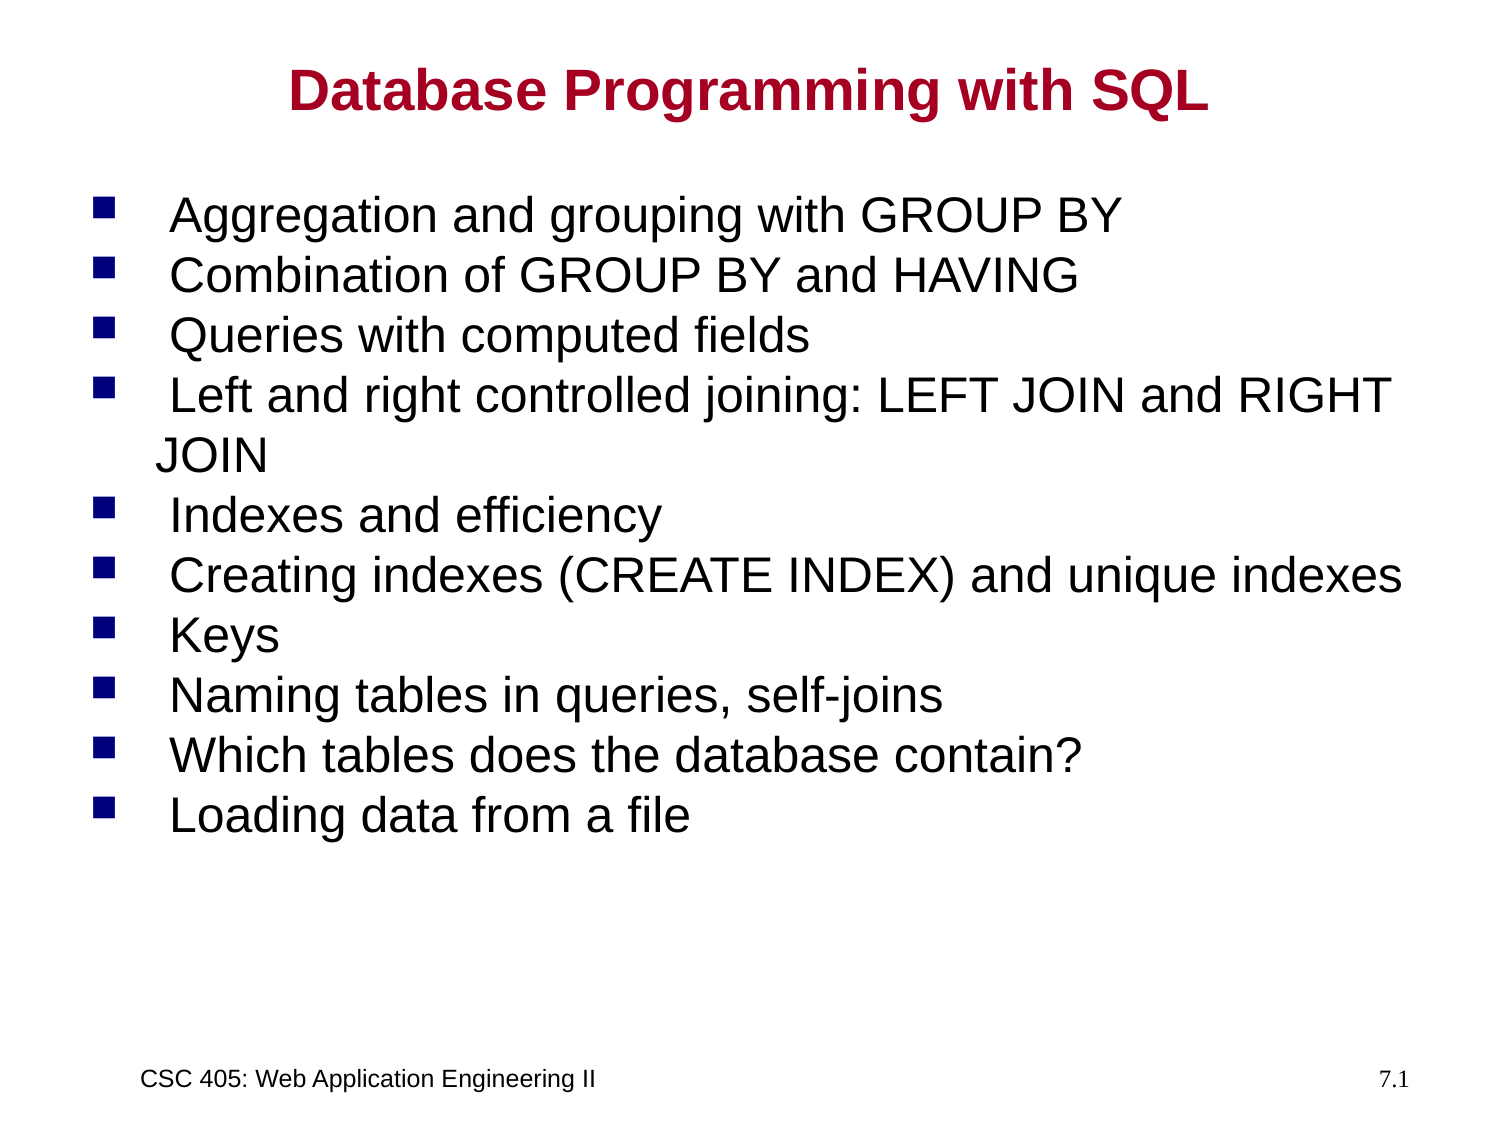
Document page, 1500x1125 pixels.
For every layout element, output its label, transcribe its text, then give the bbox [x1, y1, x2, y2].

slide_number 7.1 [1074, 1024, 1426, 1101]
footer CSC 405: Web Application Engineering II [37, 1024, 701, 1101]
title Database Programming with SQL [74, 12, 1426, 163]
list Aggregation and grouping with GROUP BY Combination of GROUP BY and HAVING Queries with computed fields Left and right controlled joining: LEFT JOIN and RIGHT JOIN Indexes and efficiency Creating indexes (CREATE INDEX) and unique indexes Keys Naming tables in queries, self-joins Which tables does the database contain? Loading data from a file [74, 174, 1438, 1001]
